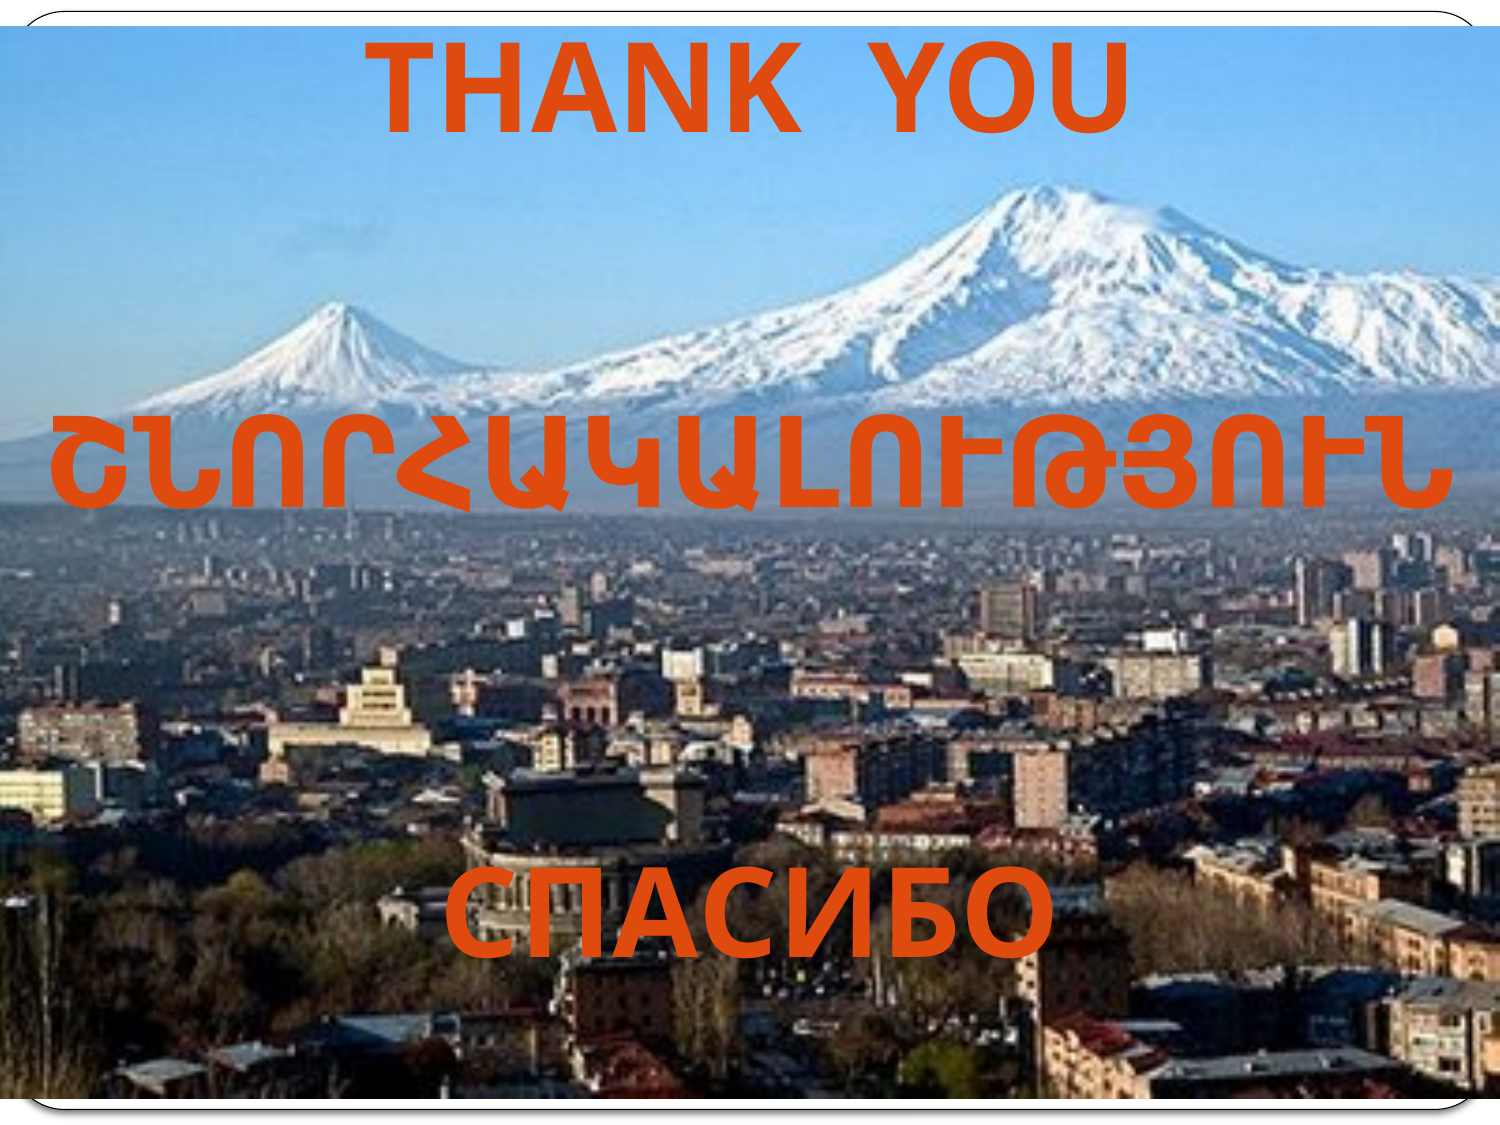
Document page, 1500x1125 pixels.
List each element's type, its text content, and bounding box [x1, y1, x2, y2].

picture [0, 26, 1500, 1099]
text_box THANK YOU ՇՆՈՐՀԱԿԱԼՈՒԹՅՈՒՆ СПАСИБО [0, 0, 1500, 26]
